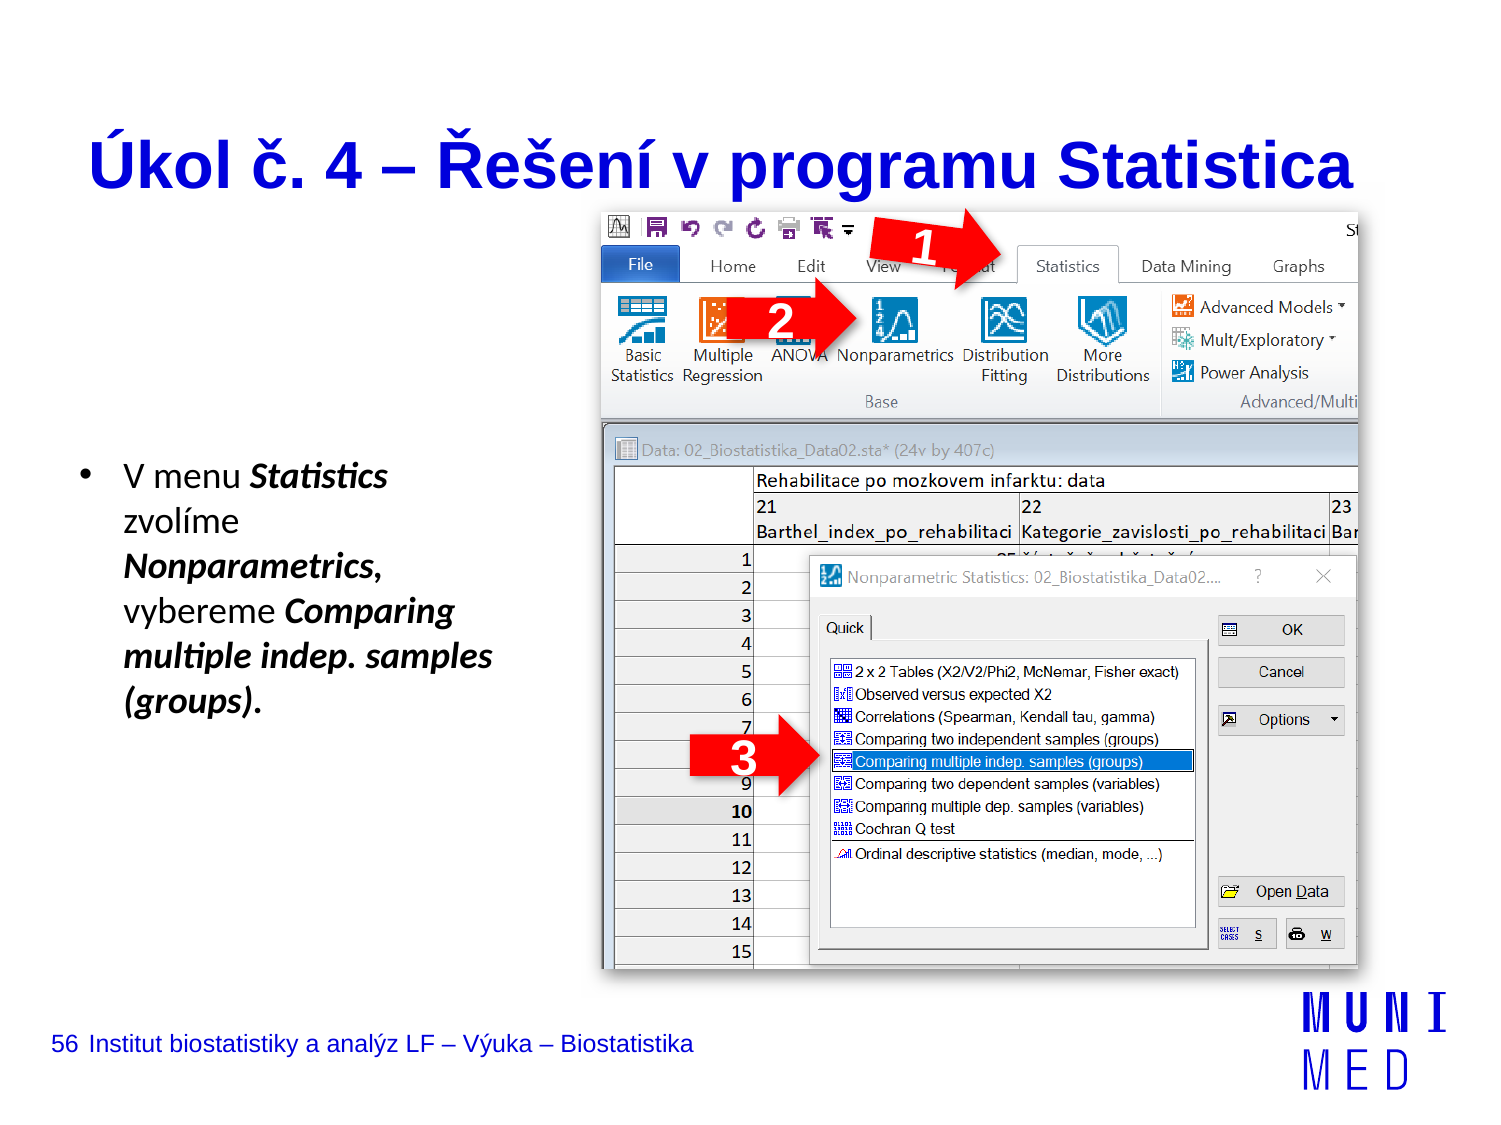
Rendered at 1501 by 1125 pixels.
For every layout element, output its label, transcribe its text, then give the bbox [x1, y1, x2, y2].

slide_number 56 [50, 1021, 82, 1063]
title Úkol č. 4 – Řešení v programu Statistica [88, 118, 1412, 193]
footer Institut biostatistiky a analýz LF – Výuka – Biostatistika [88, 1021, 1064, 1063]
picture [571, 181, 1388, 998]
text_box V menu Statistics zvolíme Nonparametrics, vybereme Comparing multiple indep. samples (groups). [64, 443, 517, 728]
